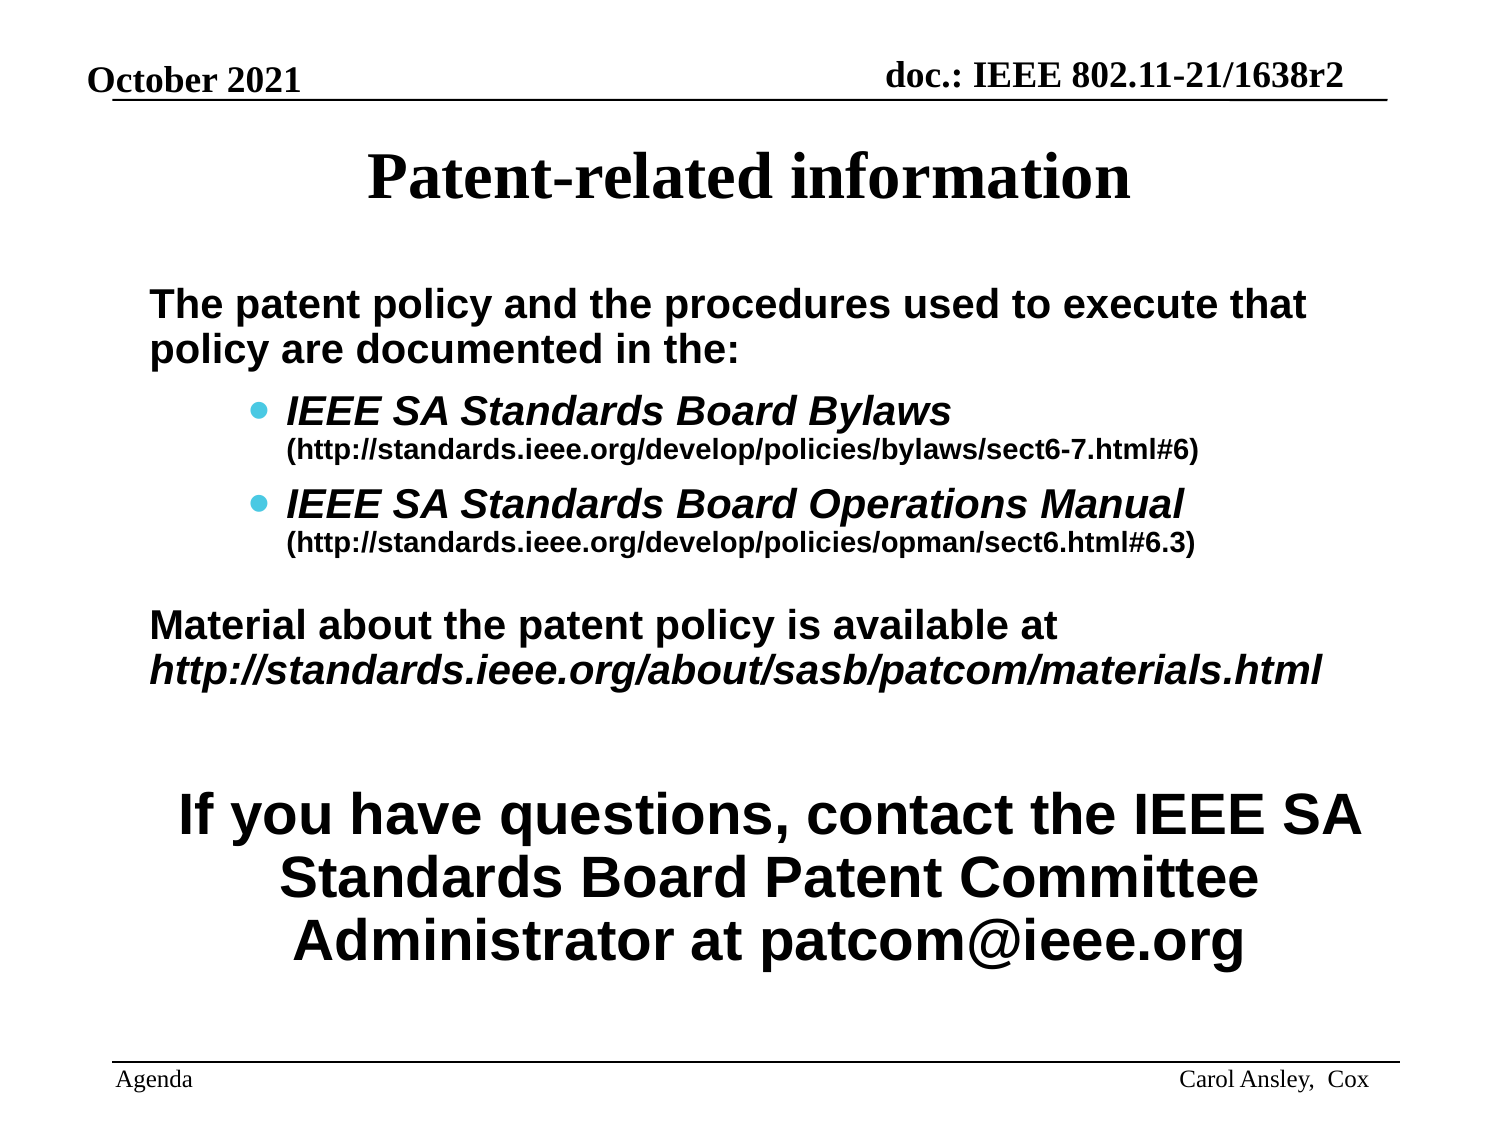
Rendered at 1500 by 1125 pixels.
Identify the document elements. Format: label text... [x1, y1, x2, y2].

title Patent-related information [74, 134, 1426, 184]
list [74, 184, 1426, 973]
text_box The patent policy and the procedures used to execute that policy are documented in the: IEEE SA Standards Board Bylaws (http://standards.ieee.org/develop/policies/bylaws/sect6-7.html#6) IEEE SA Standards Board Operations Manual (http://standards.ieee.org/develop/policies/opman/sect6.html#6.3) Material about the patent policy is available at http://standards.ieee.org/about/sasb/patcom/materials.html If you have questions, contact the IEEE SA Standards Board Patent Committee Administrator at patcom@ieee.org [55, 275, 1406, 1061]
